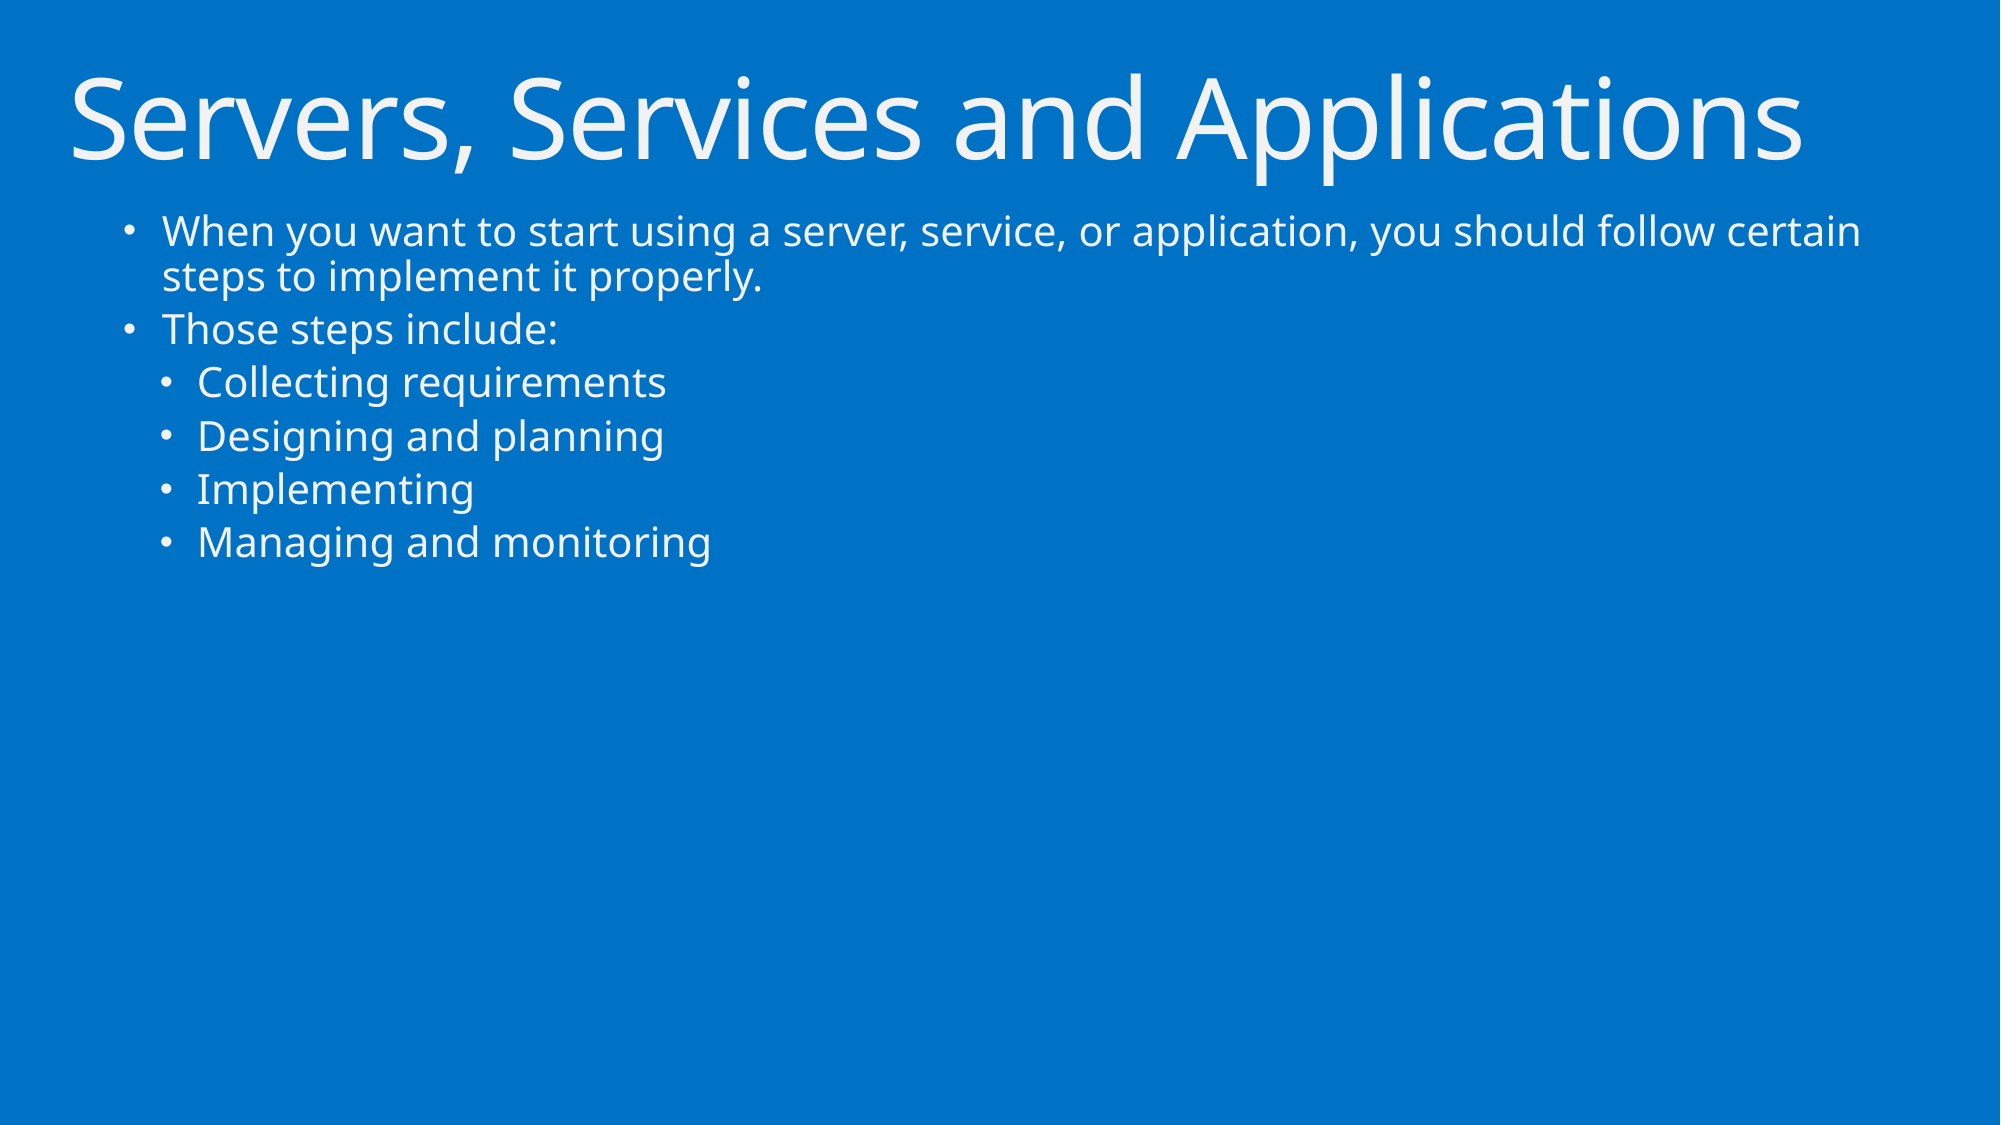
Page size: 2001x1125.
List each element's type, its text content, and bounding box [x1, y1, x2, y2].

title Servers, Services and Applications [44, 47, 1957, 196]
list When you want to start using a server, service, or application, you should follow certain steps to implement it properly. Those steps include: Collecting requirements Designing and planning Implementing Managing and monitoring [44, 196, 1956, 650]
